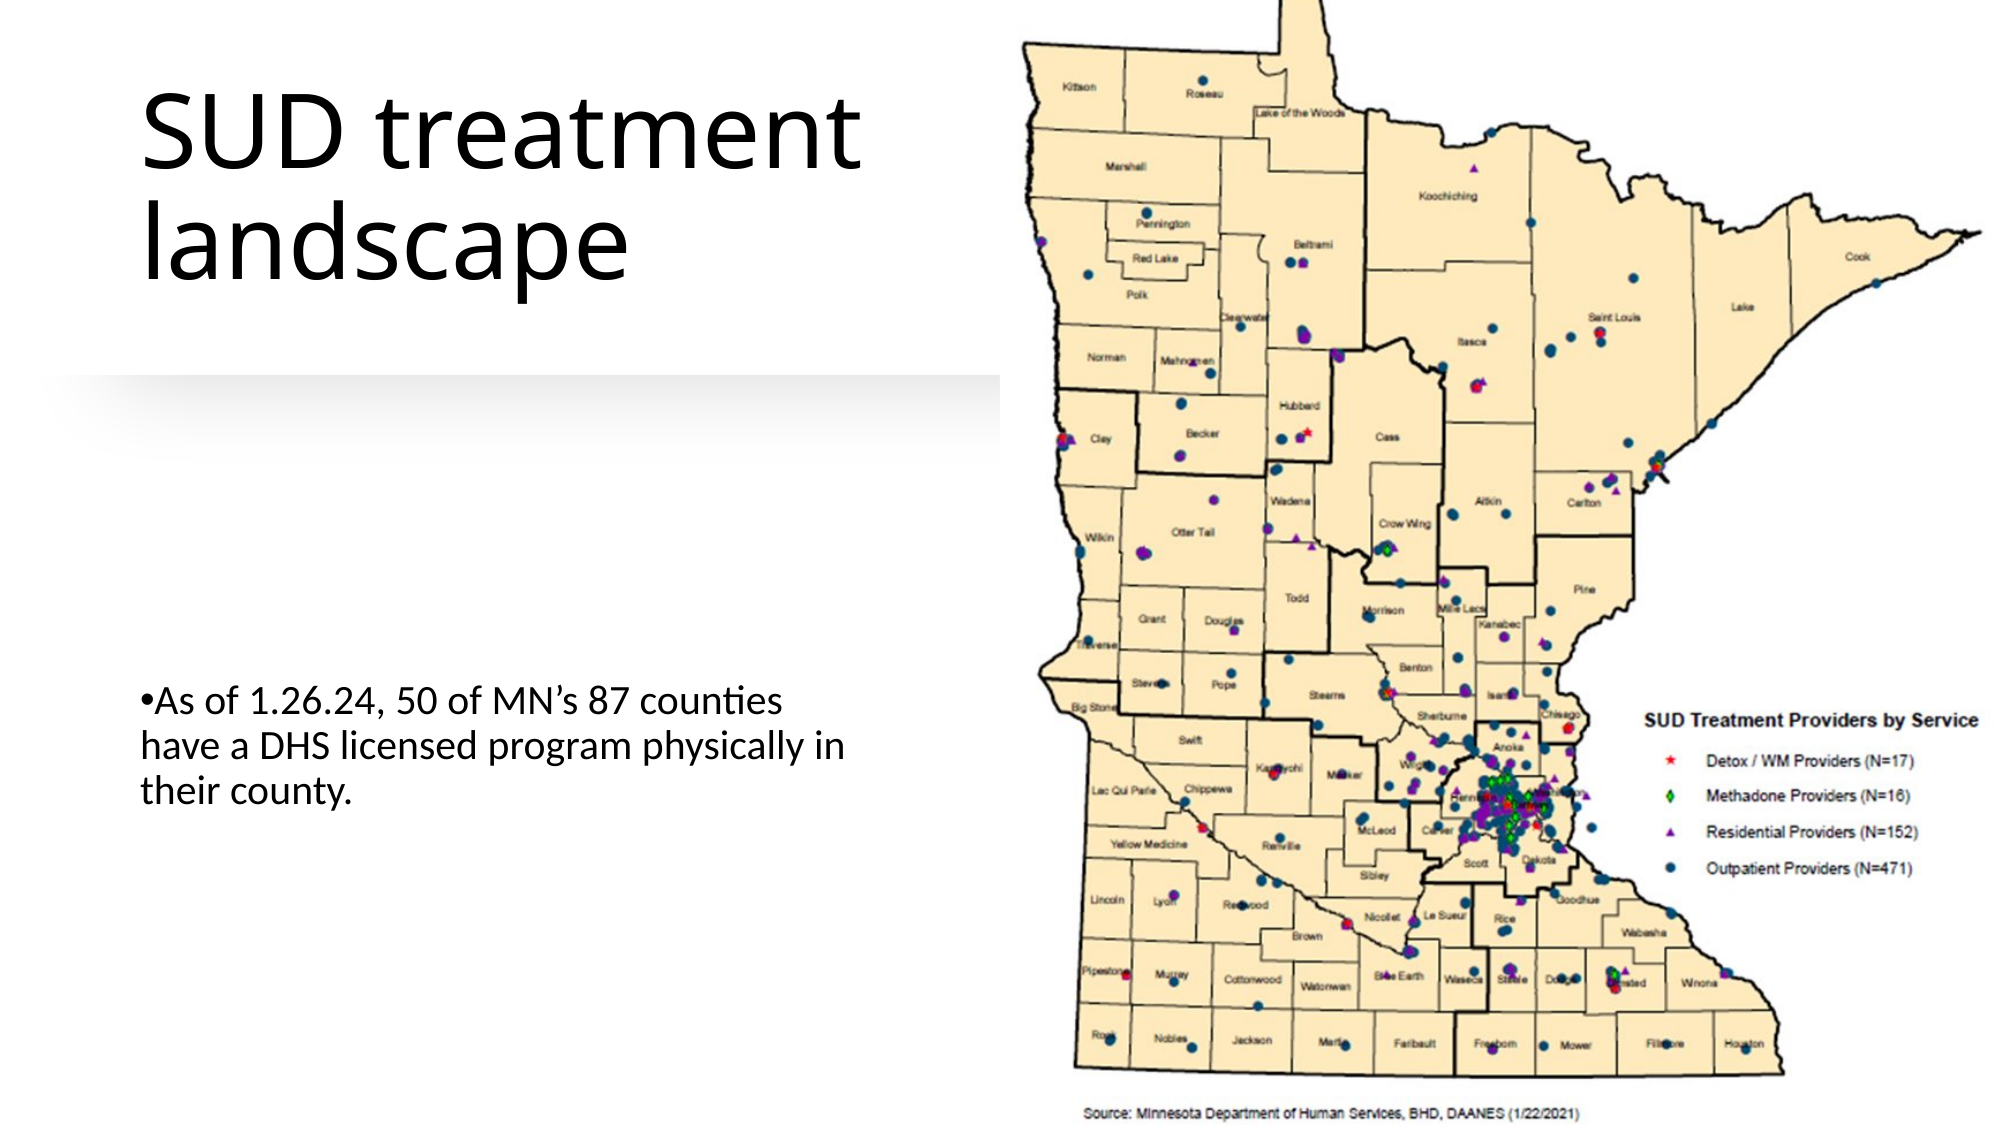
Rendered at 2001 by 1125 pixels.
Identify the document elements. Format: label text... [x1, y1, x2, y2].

list As of 1.26.24, 50 of MN’s 87 counties have a DHS licensed program physically in their county. [124, 450, 888, 1043]
picture [999, 0, 2001, 1125]
text_box [0, 0, 999, 376]
text_box [0, 376, 999, 1125]
title SUD treatment landscape [124, 57, 888, 324]
